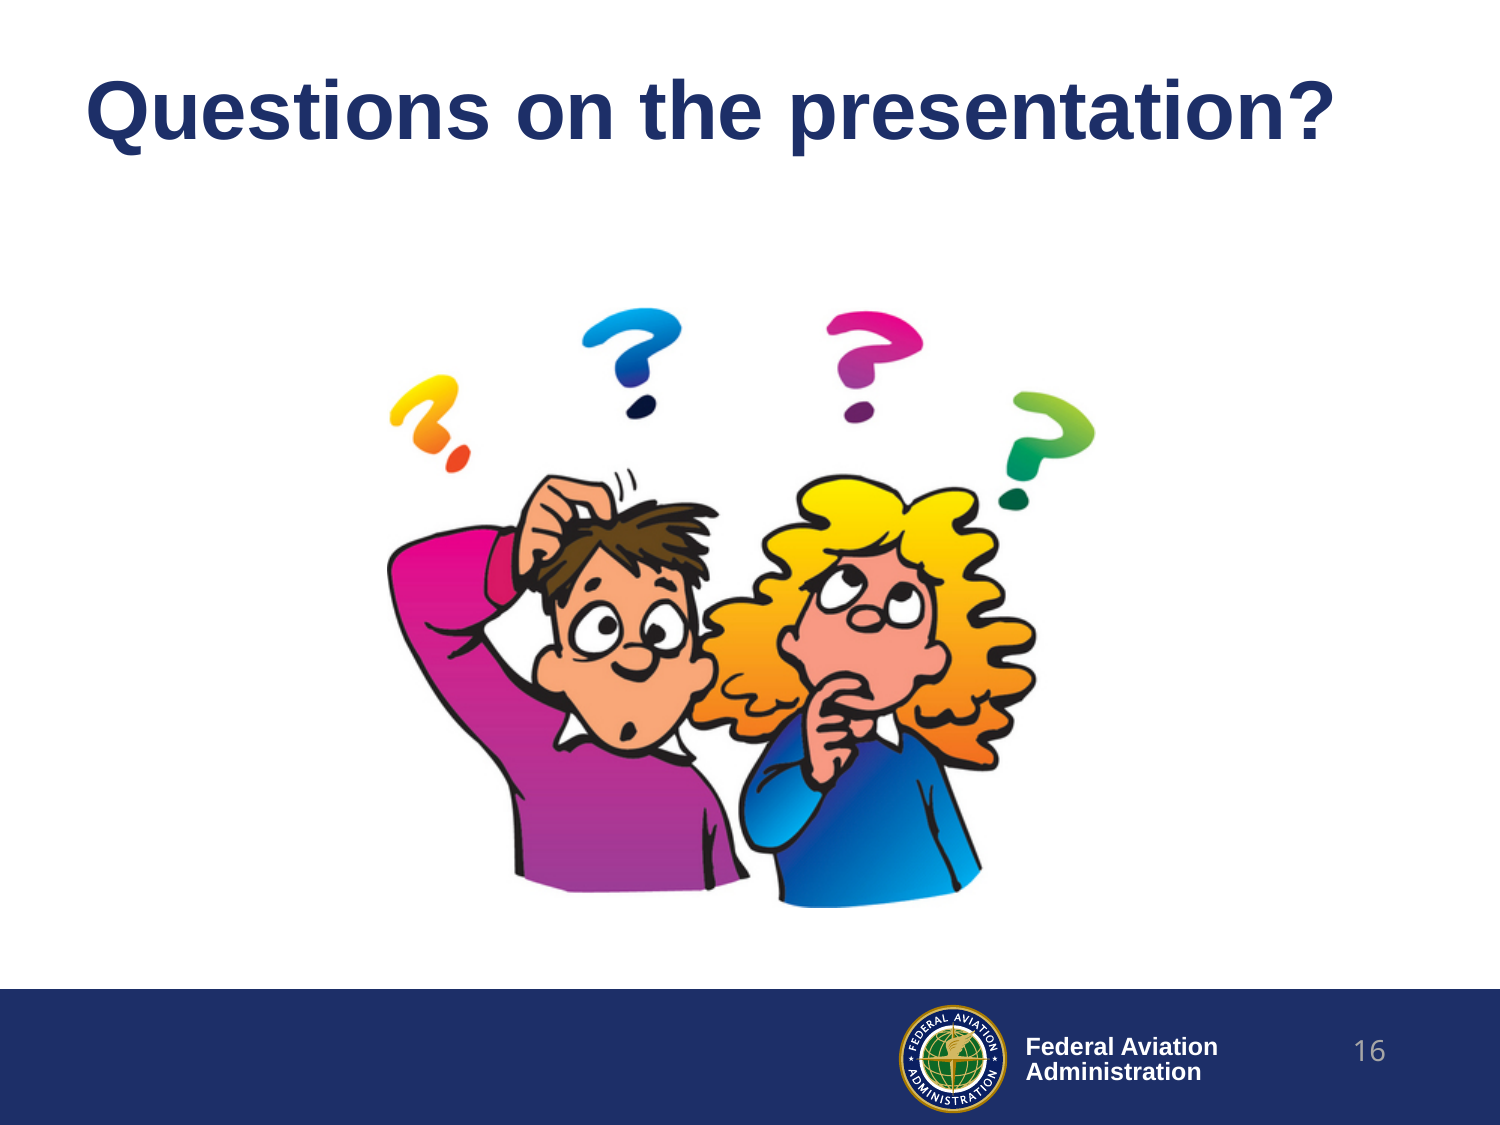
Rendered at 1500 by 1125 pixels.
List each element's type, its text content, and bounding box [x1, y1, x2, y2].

slide_number 16 [1256, 1025, 1402, 1100]
title Questions on the presentation? [70, 56, 1461, 157]
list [387, 307, 1096, 908]
